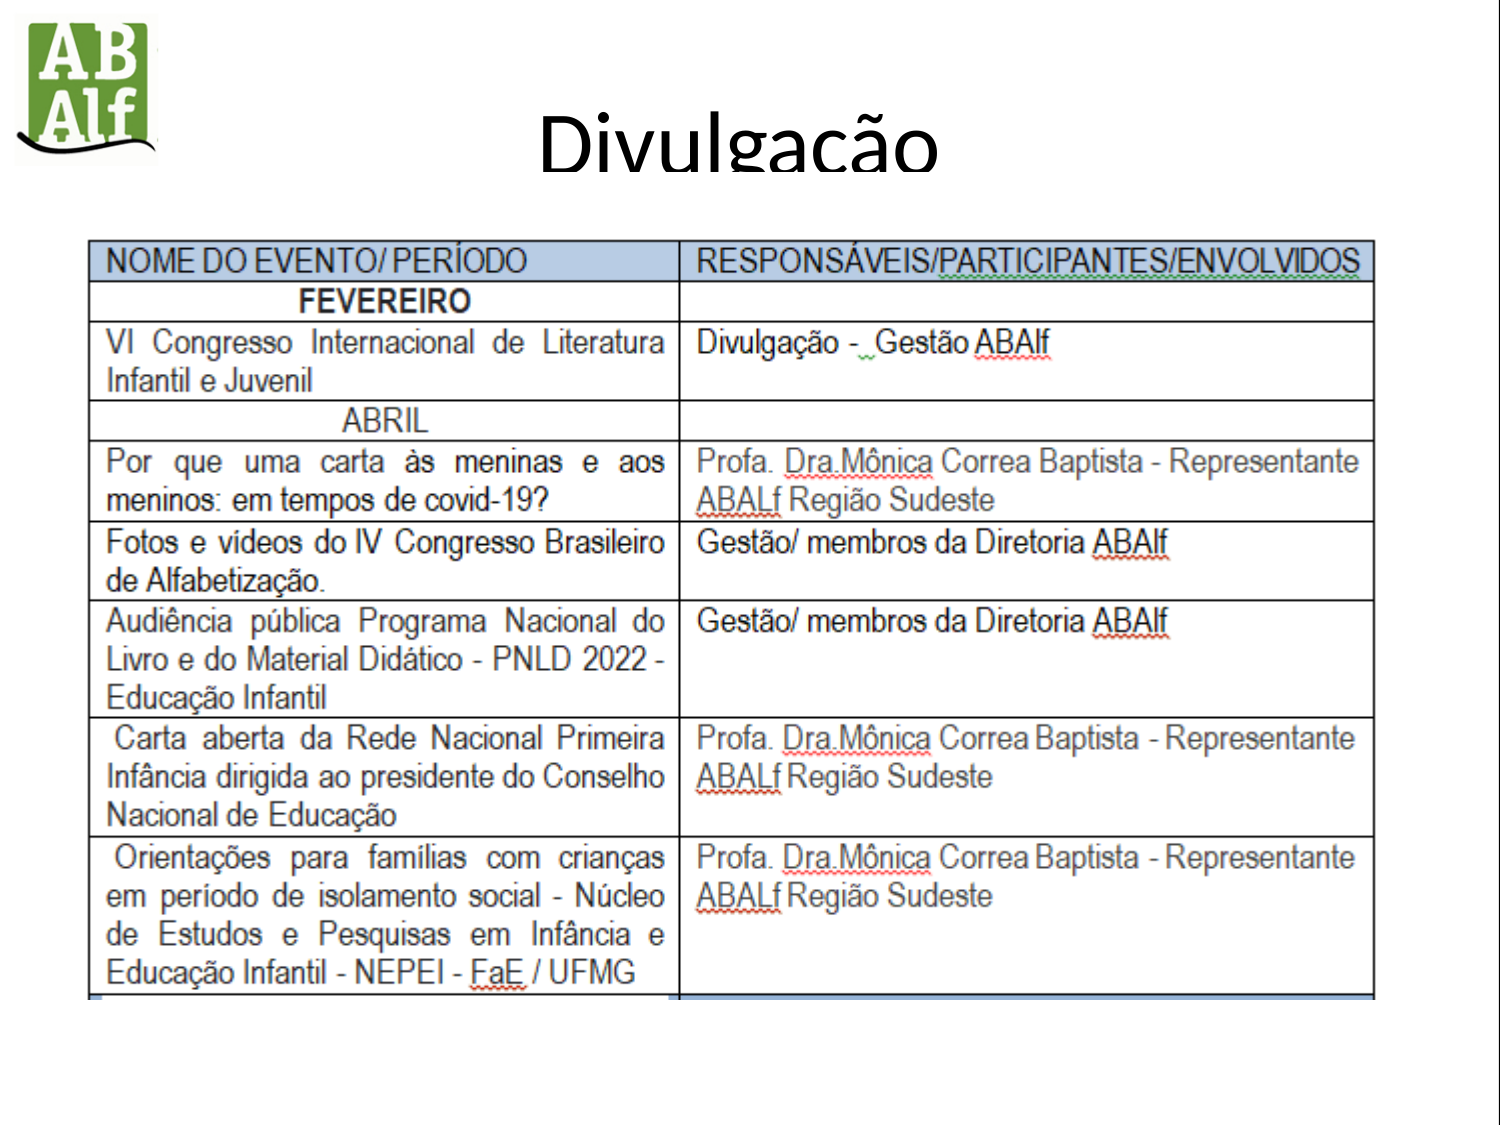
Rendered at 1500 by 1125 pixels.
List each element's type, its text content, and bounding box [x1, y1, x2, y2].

picture [0, 0, 1500, 1125]
title Divulgação [75, 45, 1425, 171]
